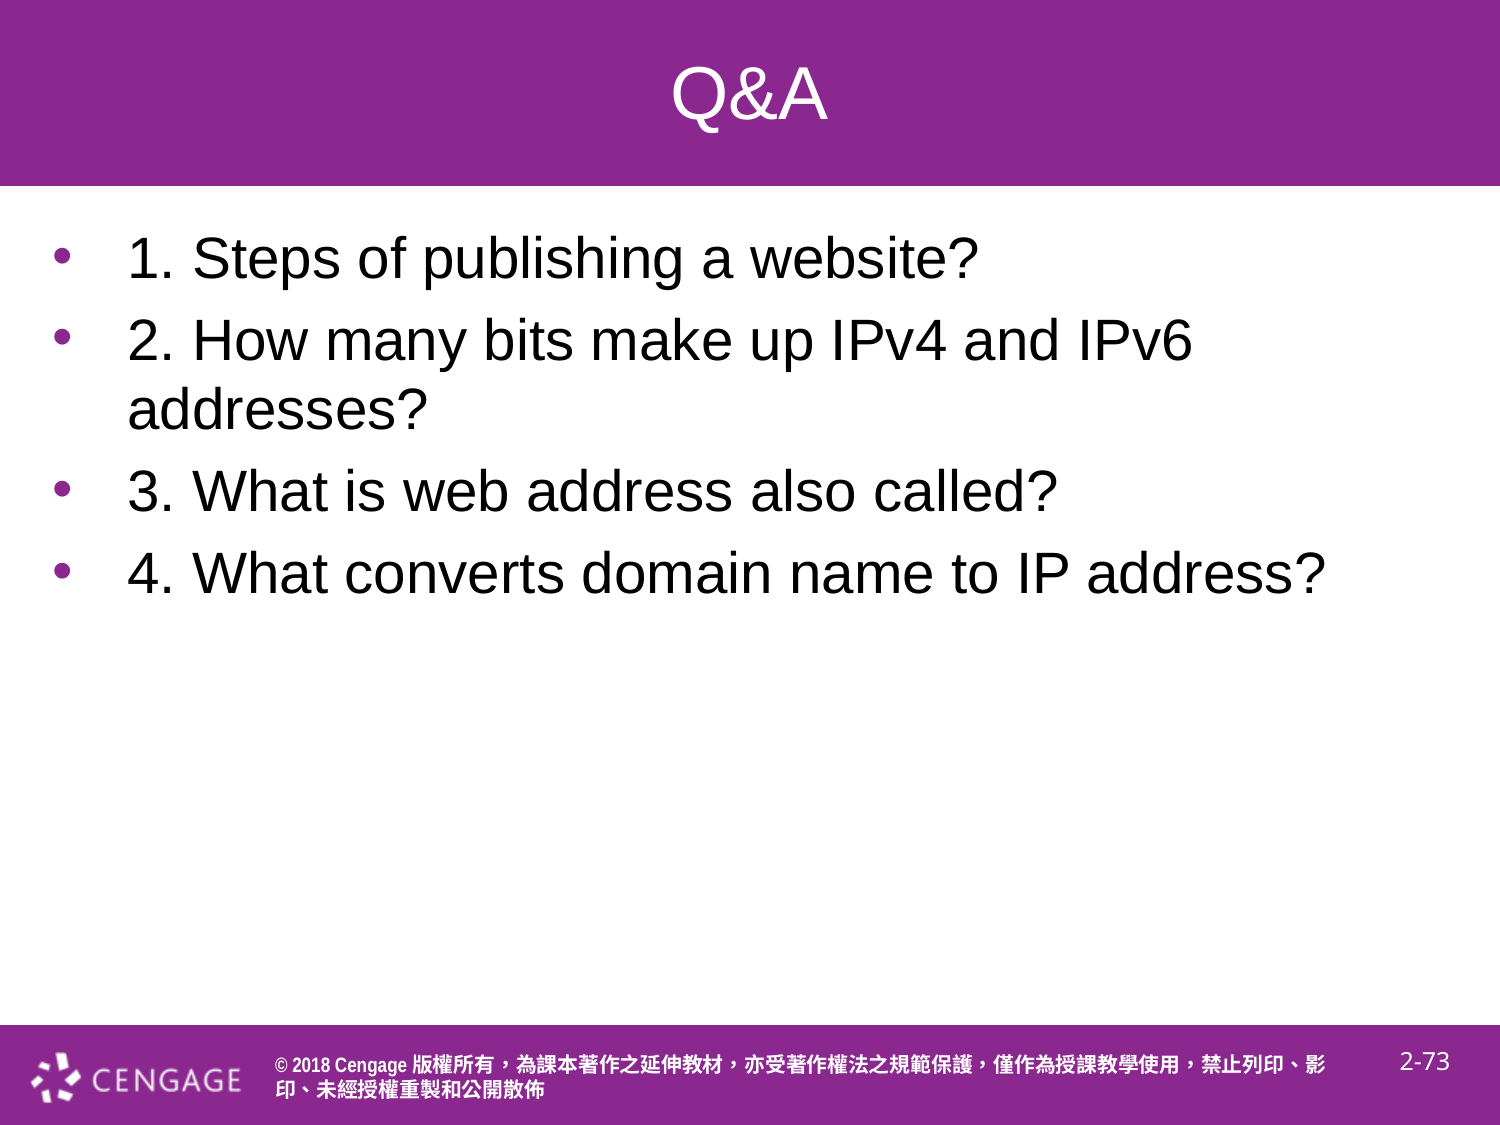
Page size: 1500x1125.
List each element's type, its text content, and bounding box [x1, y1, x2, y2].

list 1. Steps of publishing a website? 2. How many bits make up IPv4 and IPv6 addresses? 3. What is web address also called? 4. What converts domain name to IP address? [37, 212, 1475, 1005]
picture [21, 1043, 246, 1111]
title Q&A [7, 4, 1493, 175]
